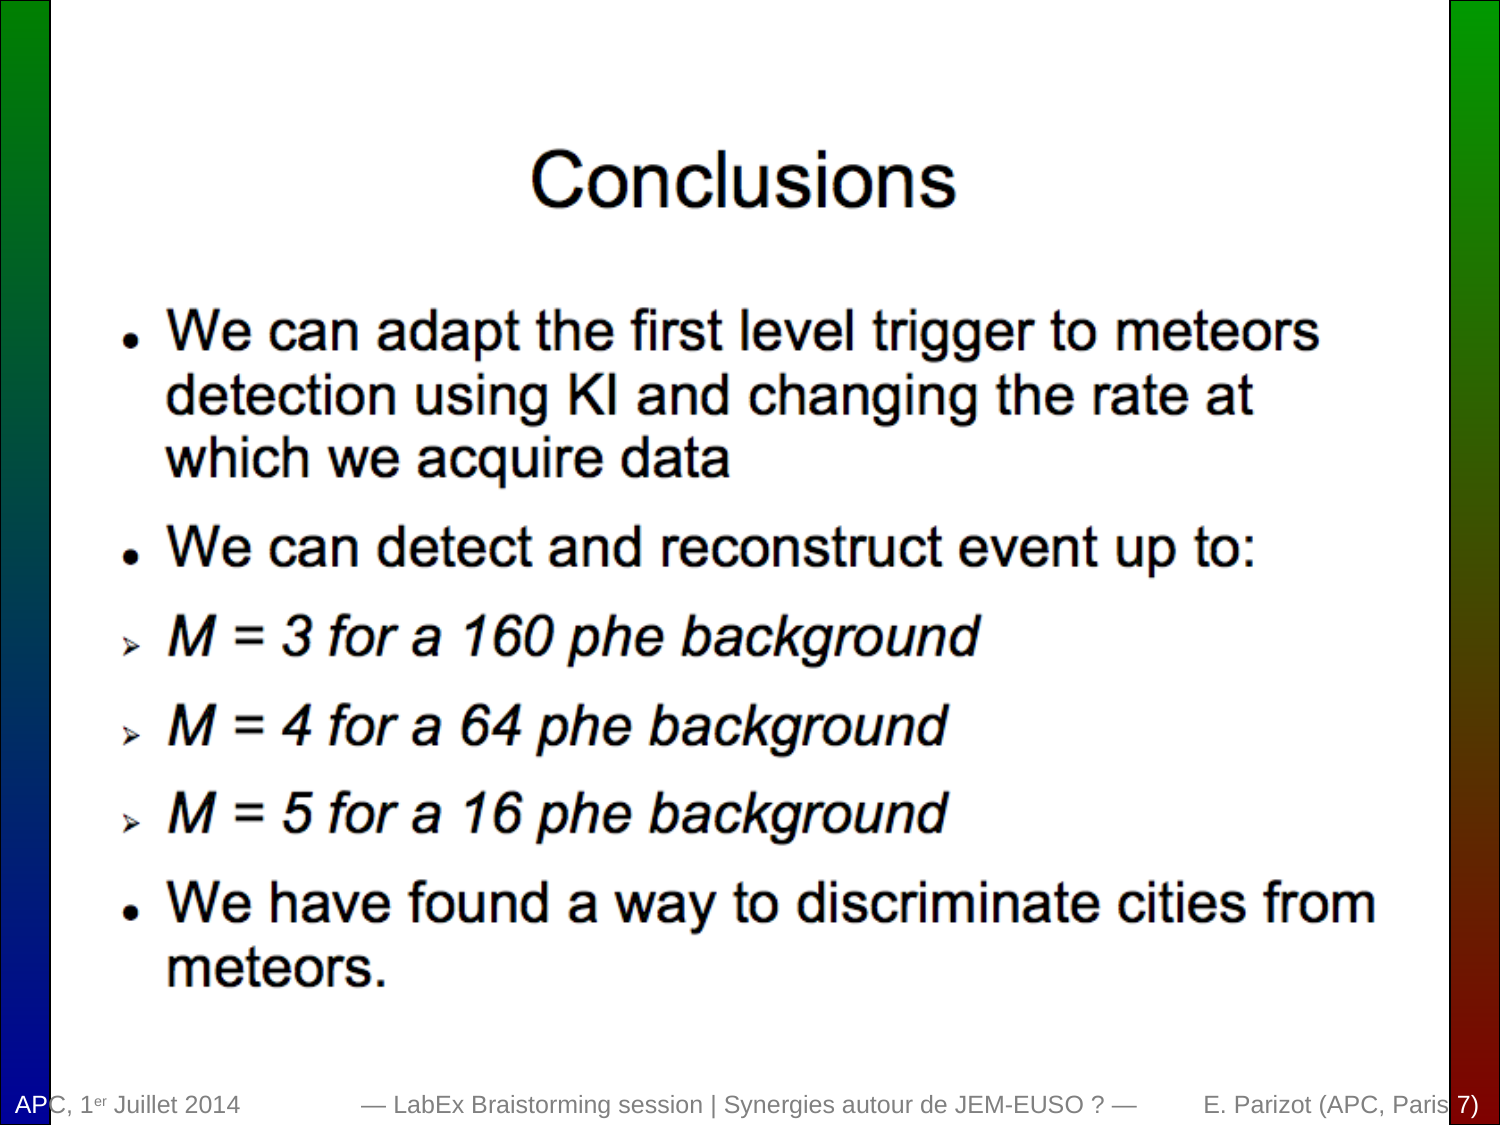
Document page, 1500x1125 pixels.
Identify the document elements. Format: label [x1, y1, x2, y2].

picture [88, 113, 1412, 1005]
